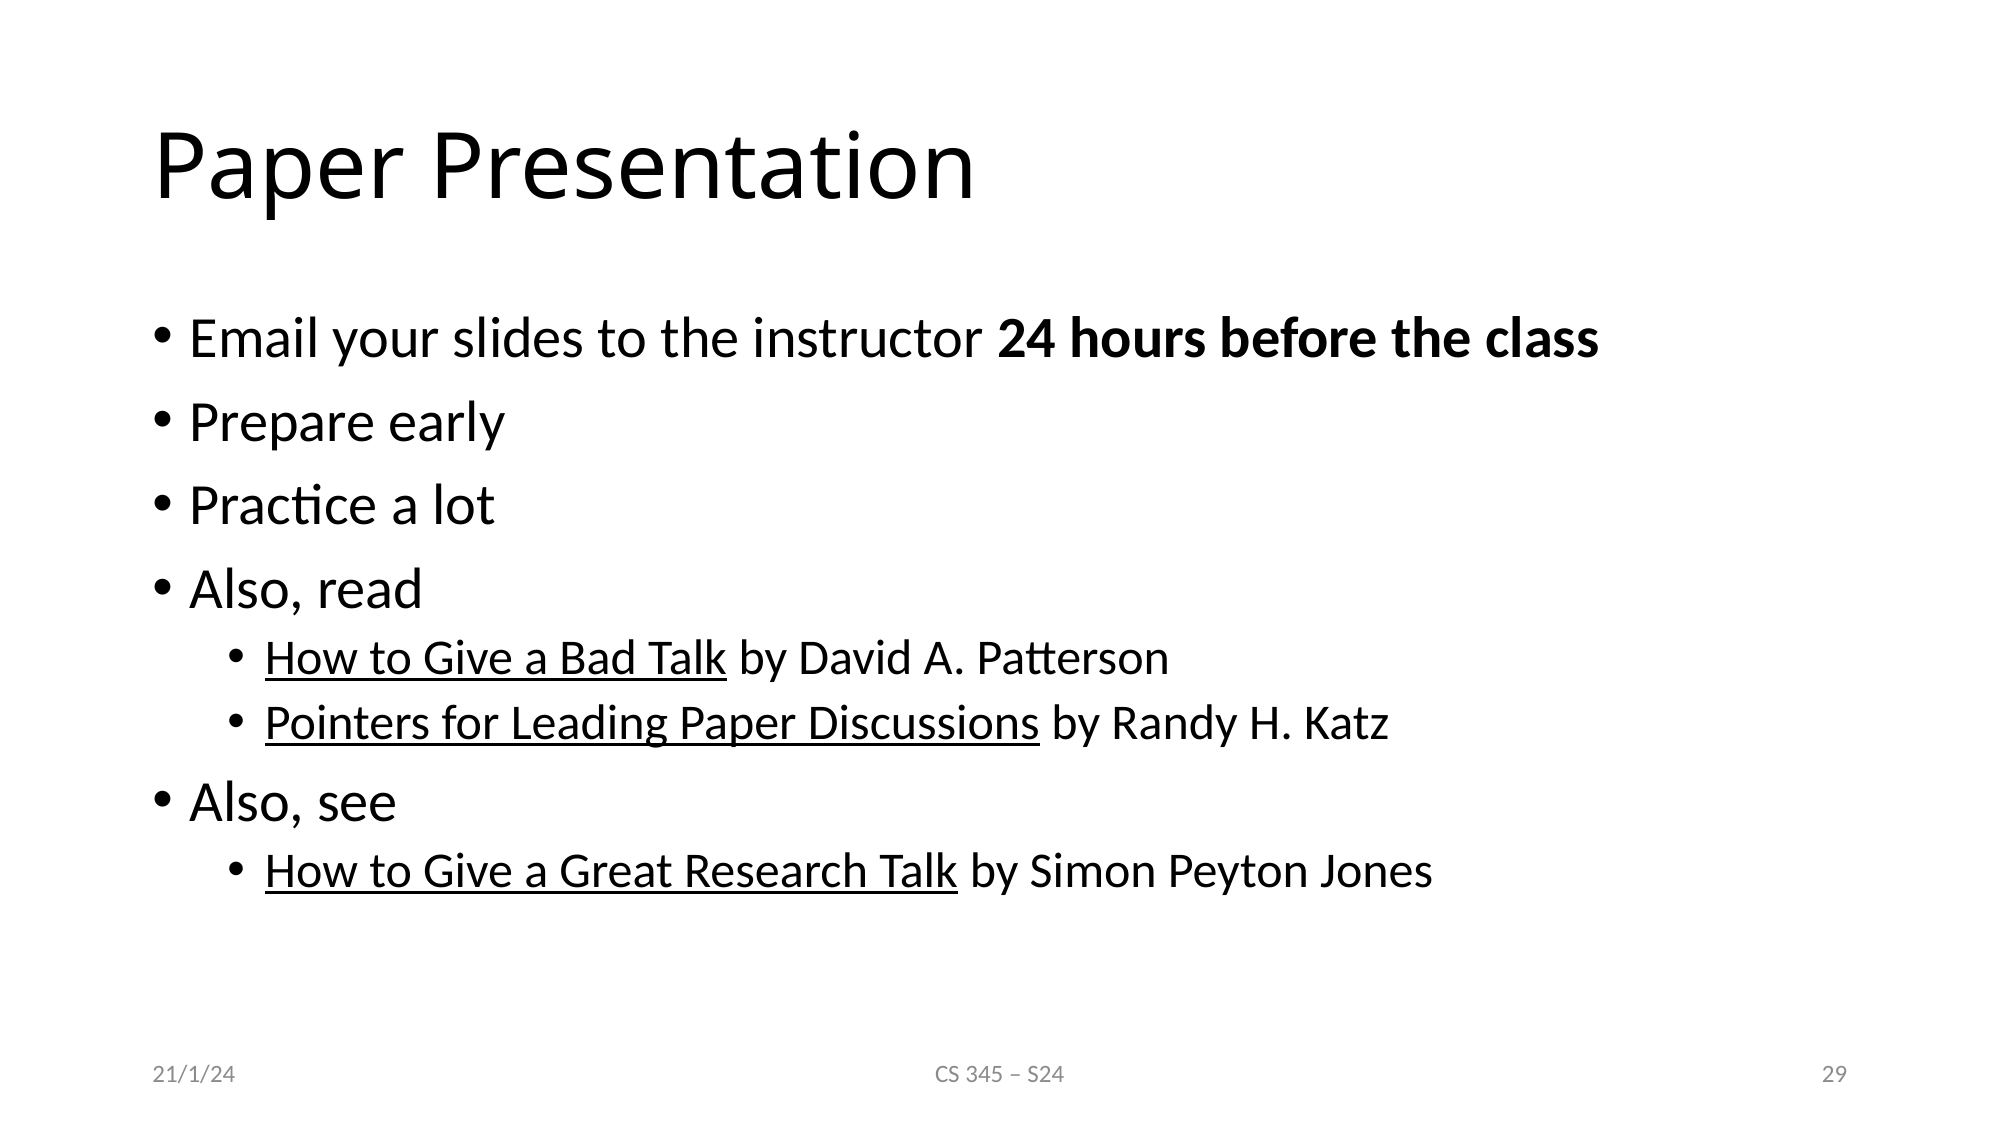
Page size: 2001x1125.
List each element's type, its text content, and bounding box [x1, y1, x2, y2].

footer CS 345 – S24 [662, 1042, 1338, 1103]
title Paper Presentation [137, 59, 1863, 278]
list Email your slides to the instructor 24 hours before the class Prepare early Practice a lot Also, read How to Give a Bad Talk by David A. Patterson Pointers for Leading Paper Discussions by Randy H. Katz Also, see How to Give a Great Research Talk by Simon Peyton Jones [137, 299, 1863, 1014]
slide_number 29 [1412, 1042, 1863, 1103]
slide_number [137, 1042, 588, 1103]
